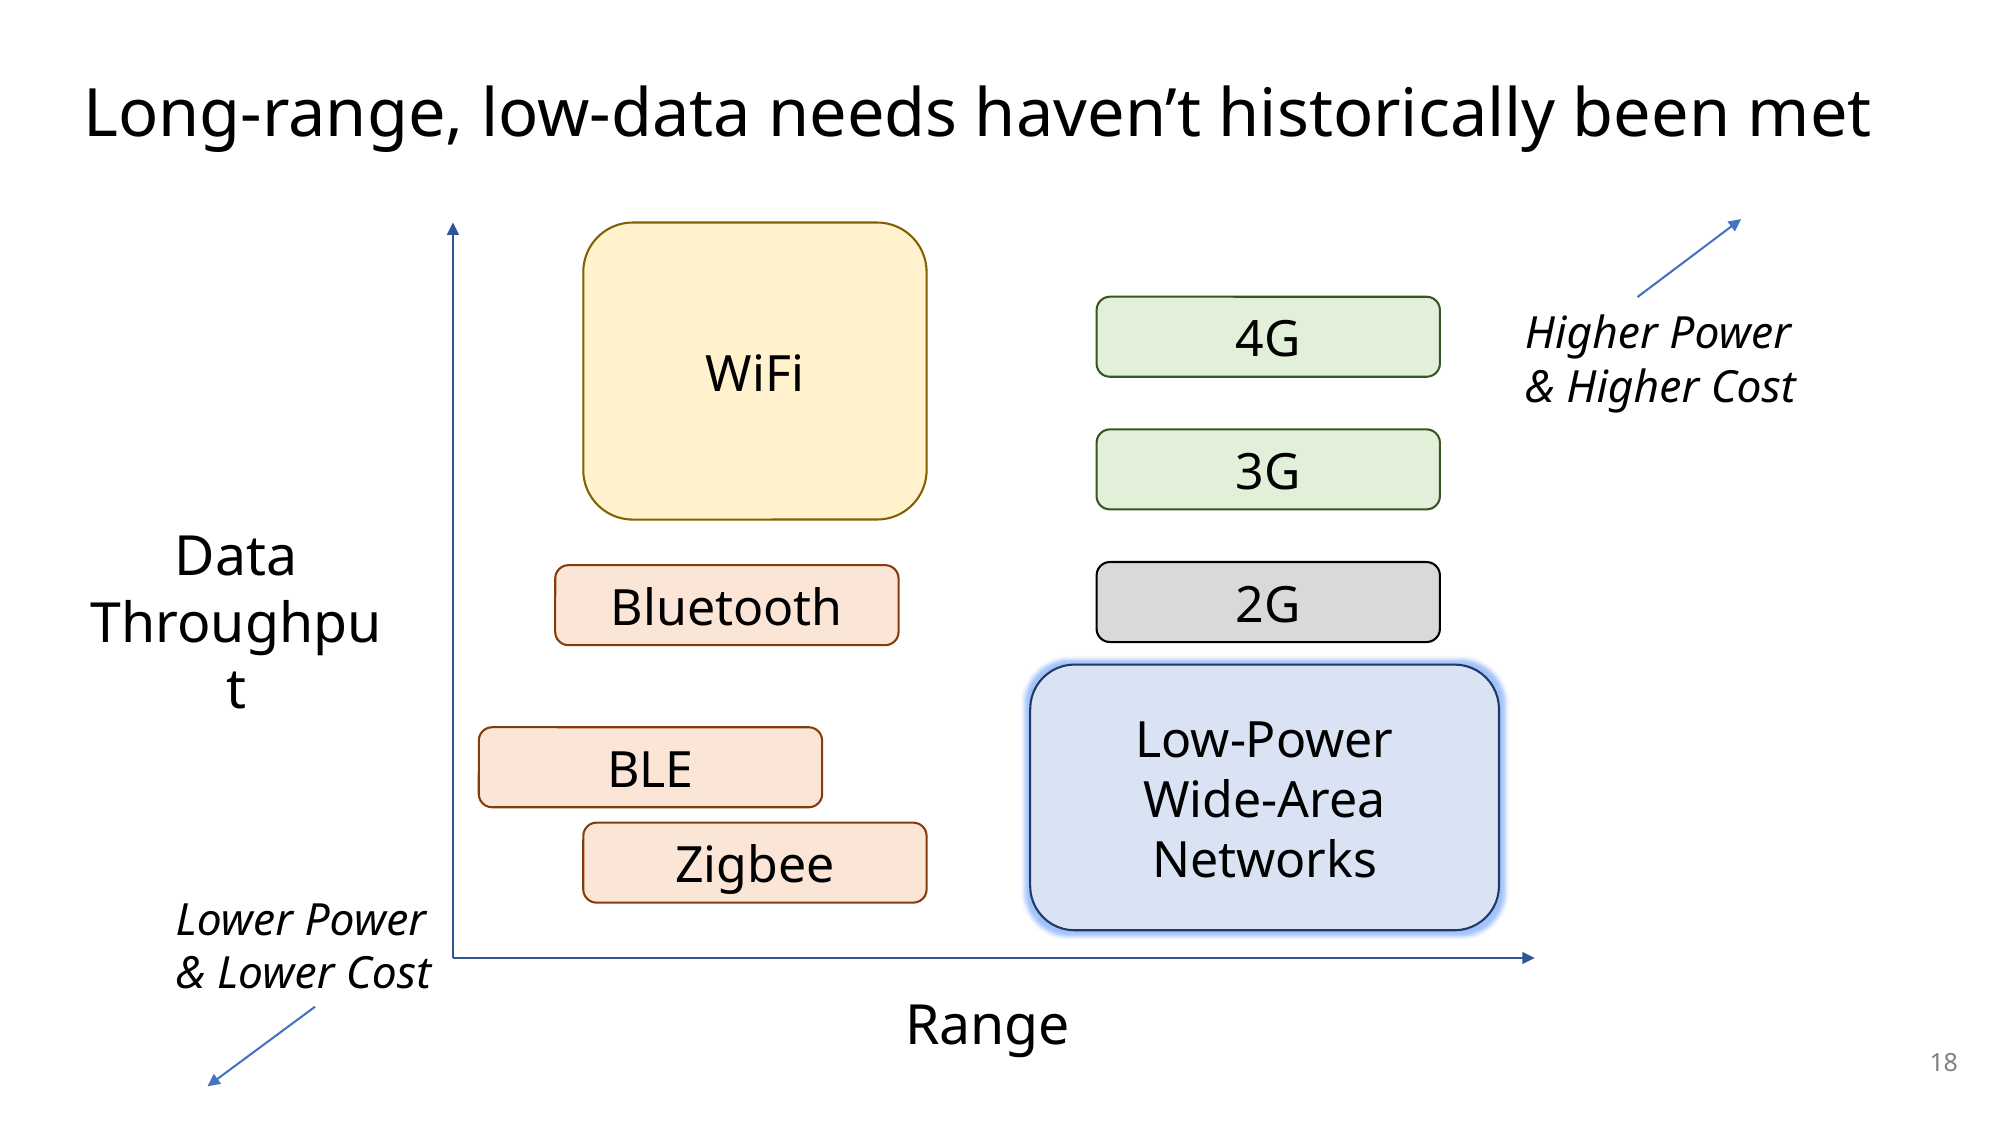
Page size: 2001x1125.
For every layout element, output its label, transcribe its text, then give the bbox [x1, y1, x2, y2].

text_box Range [837, 982, 1139, 1064]
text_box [1637, 219, 1742, 297]
text_box BLE [477, 726, 824, 809]
text_box Bluetooth [554, 564, 900, 647]
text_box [207, 1006, 316, 1087]
text_box Data Throughput [68, 512, 406, 728]
text_box 4G [1095, 295, 1441, 378]
title Long-range, low-data needs haven’t historically been met [68, 64, 1932, 190]
text_box Higher Power & Higher Cost [1510, 297, 1834, 419]
text_box Zigbee [582, 821, 928, 904]
text_box 2G [1095, 560, 1441, 644]
text_box 3G [1095, 428, 1441, 511]
text_box WiFi [582, 221, 928, 521]
text_box Low-Power Wide-Area Networks [1029, 663, 1501, 932]
text_box Lower Power & Lower Cost [160, 883, 466, 1006]
slide_number 18 [1853, 1019, 1974, 1106]
